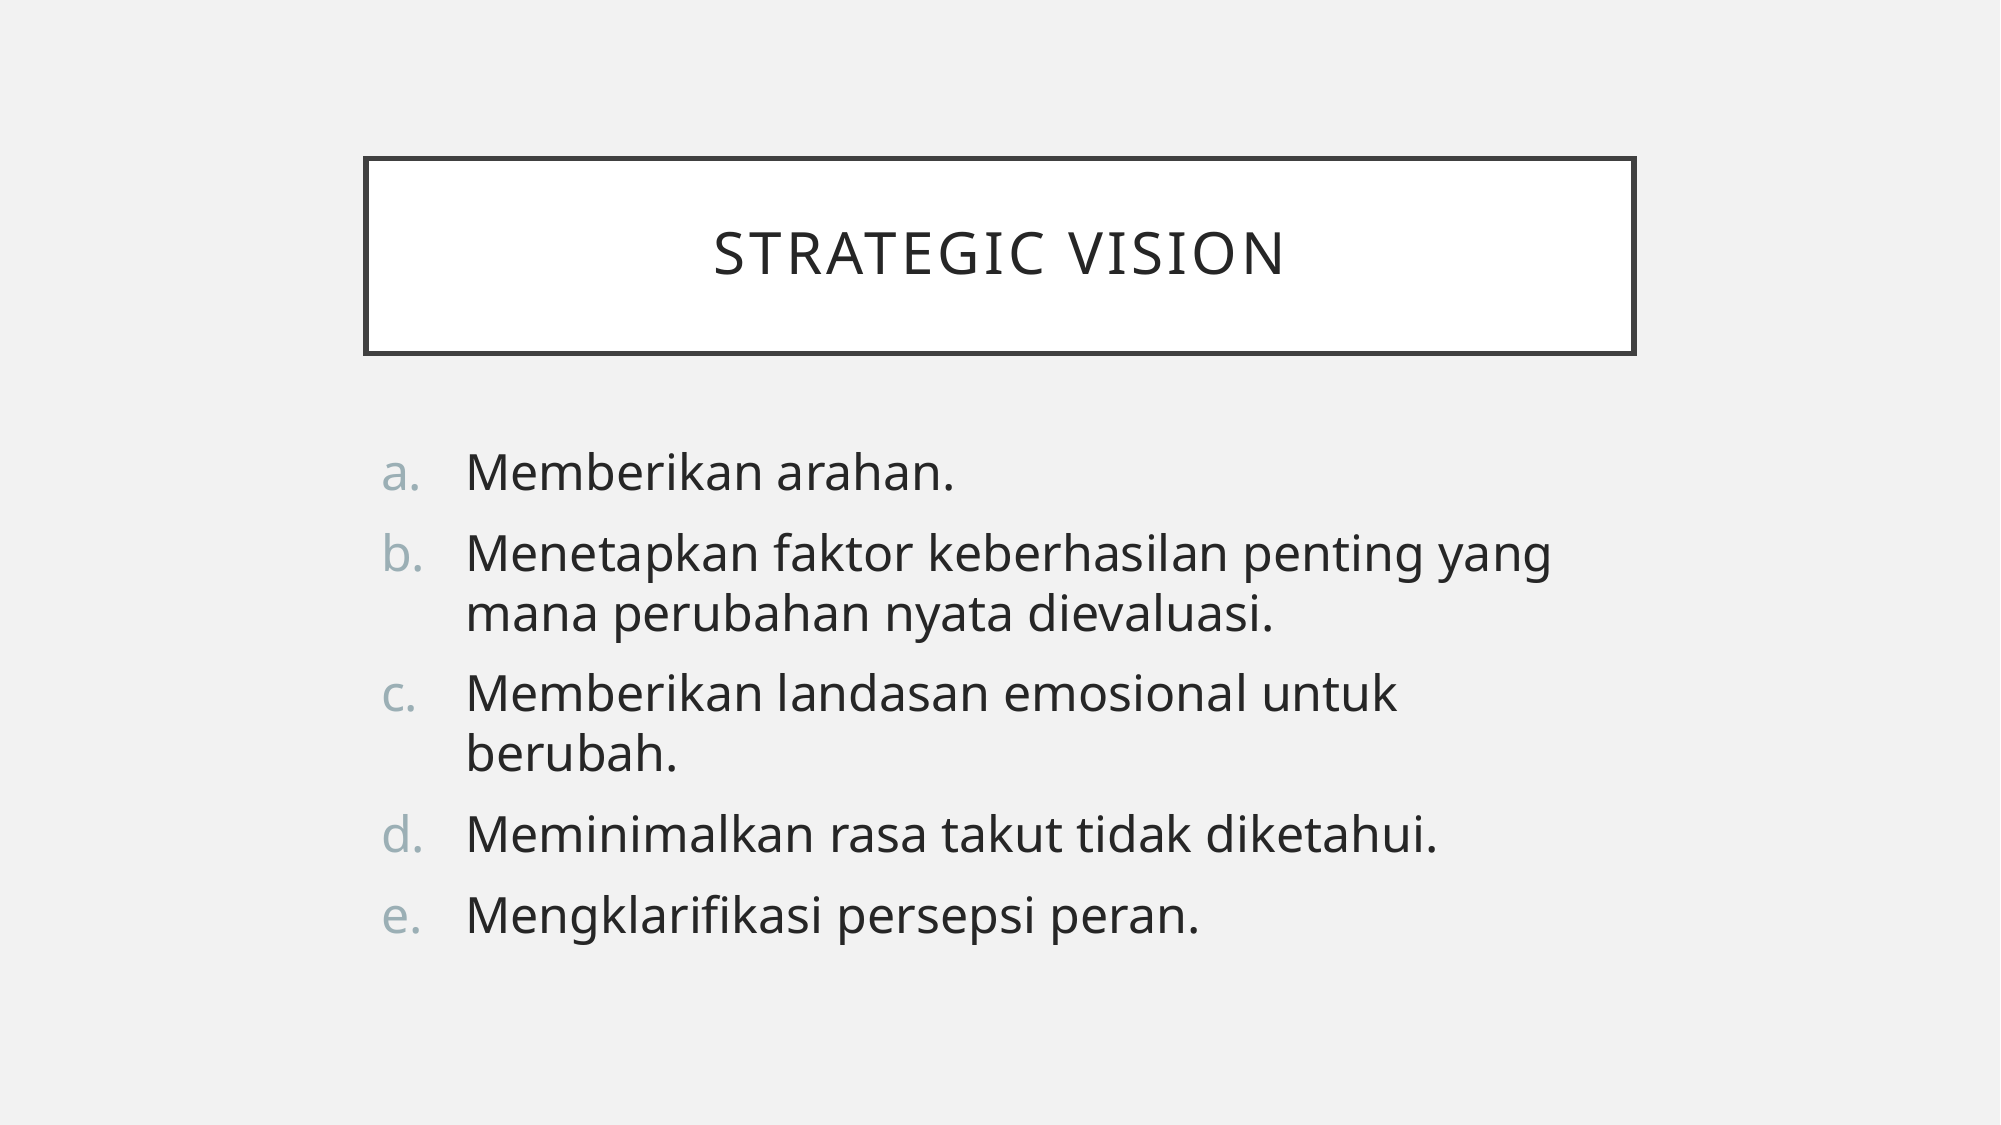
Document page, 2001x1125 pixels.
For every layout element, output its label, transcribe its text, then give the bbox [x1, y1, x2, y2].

list Memberikan arahan. Menetapkan faktor keberhasilan penting yang mana perubahan nyata dievaluasi. Memberikan landasan emosional untuk berubah. Meminimalkan rasa takut tidak diketahui. Mengklarifikasi persepsi peran. [366, 432, 1634, 942]
title Strategic Vision [363, 156, 1637, 356]
